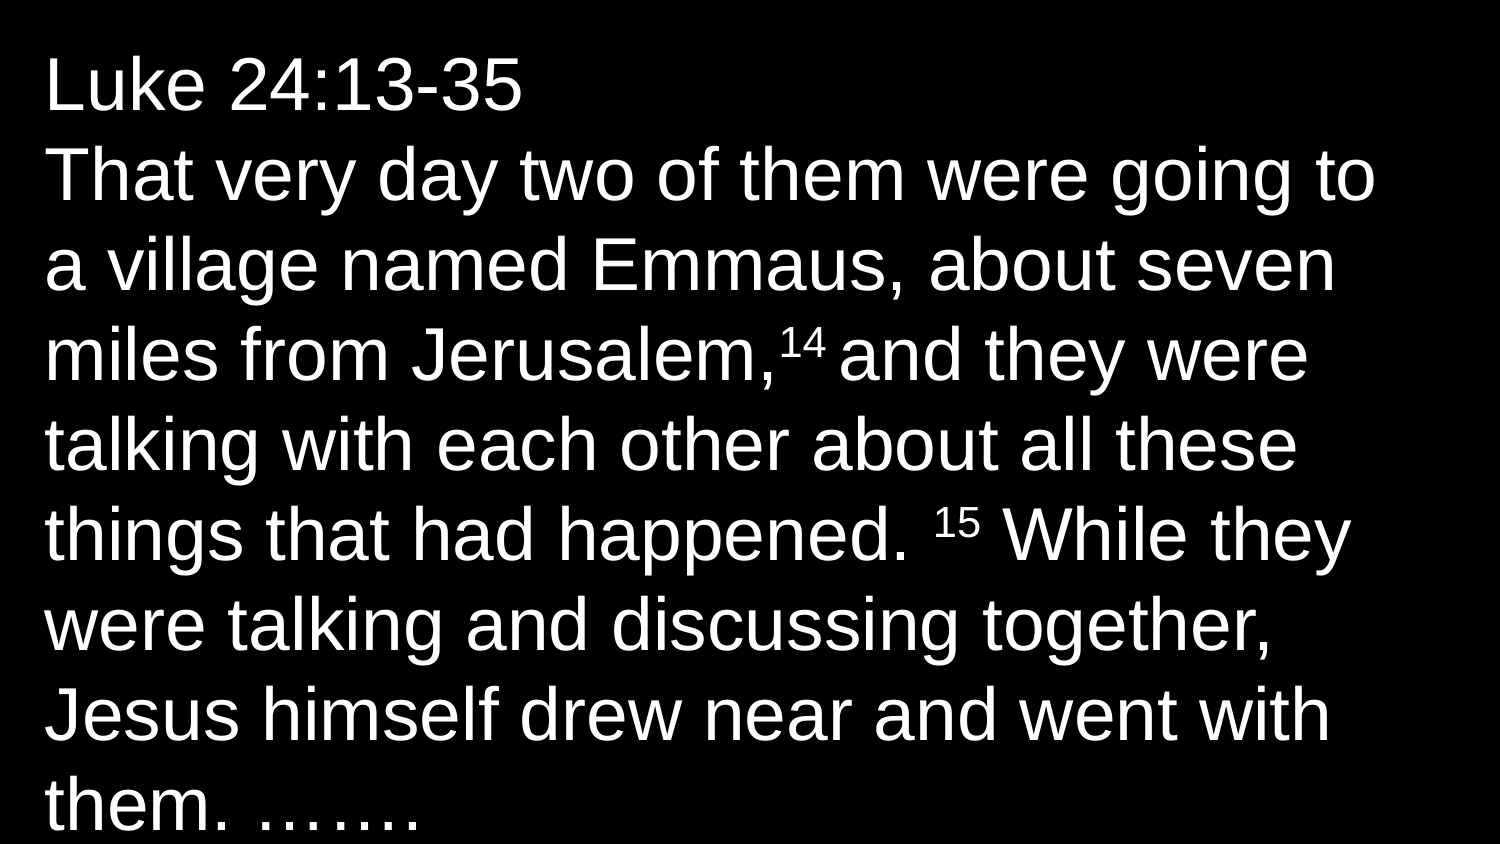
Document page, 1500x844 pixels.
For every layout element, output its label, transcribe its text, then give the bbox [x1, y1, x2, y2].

text_box Luke 24:13-35 That very day two of them were going to a village named Emmaus, about seven miles from Jerusalem,14 and they were talking with each other about all these things that had happened. 15 While they were talking and discussing together, Jesus himself drew near and went with them. ……. [30, 27, 1464, 844]
